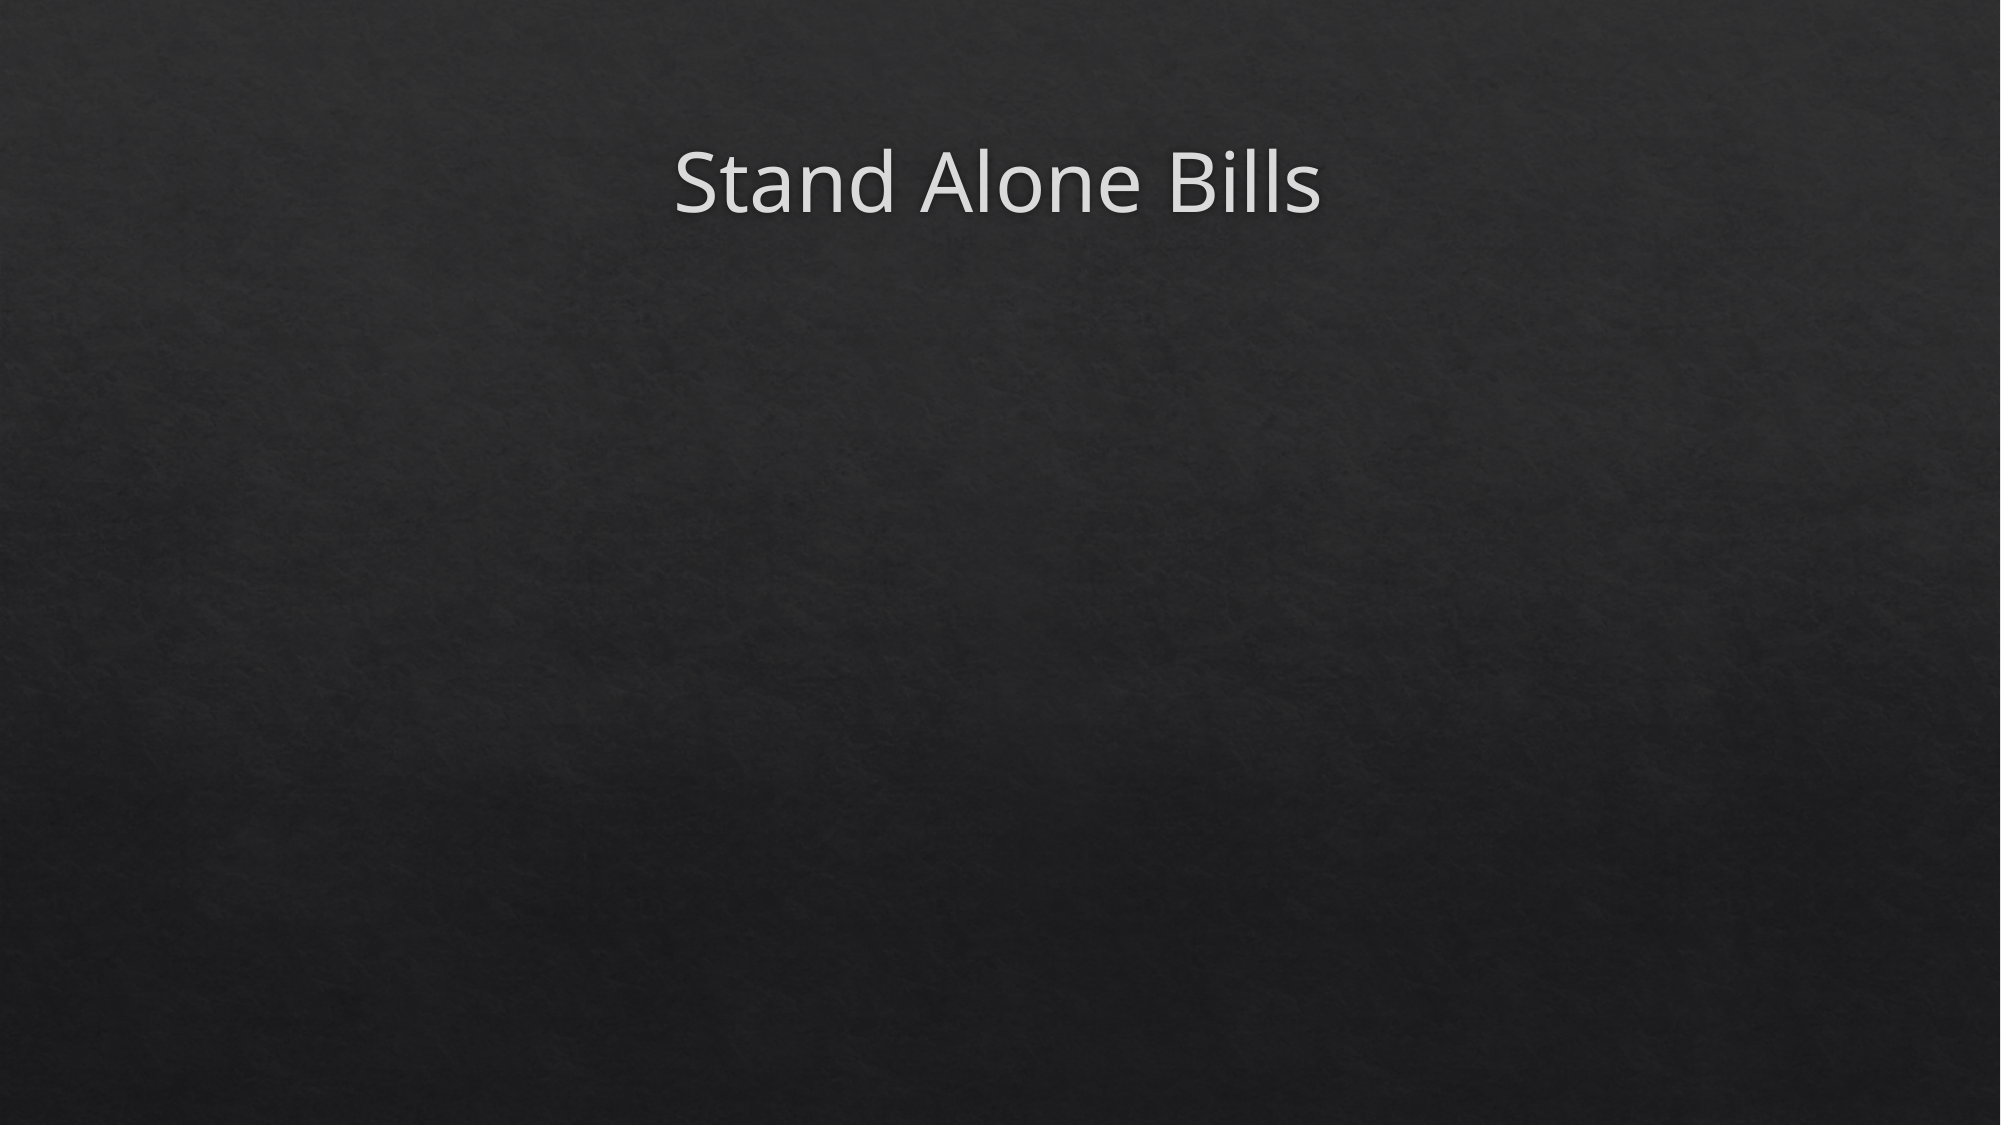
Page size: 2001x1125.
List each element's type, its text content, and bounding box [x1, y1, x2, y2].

title Stand Alone Bills [149, 99, 1849, 260]
